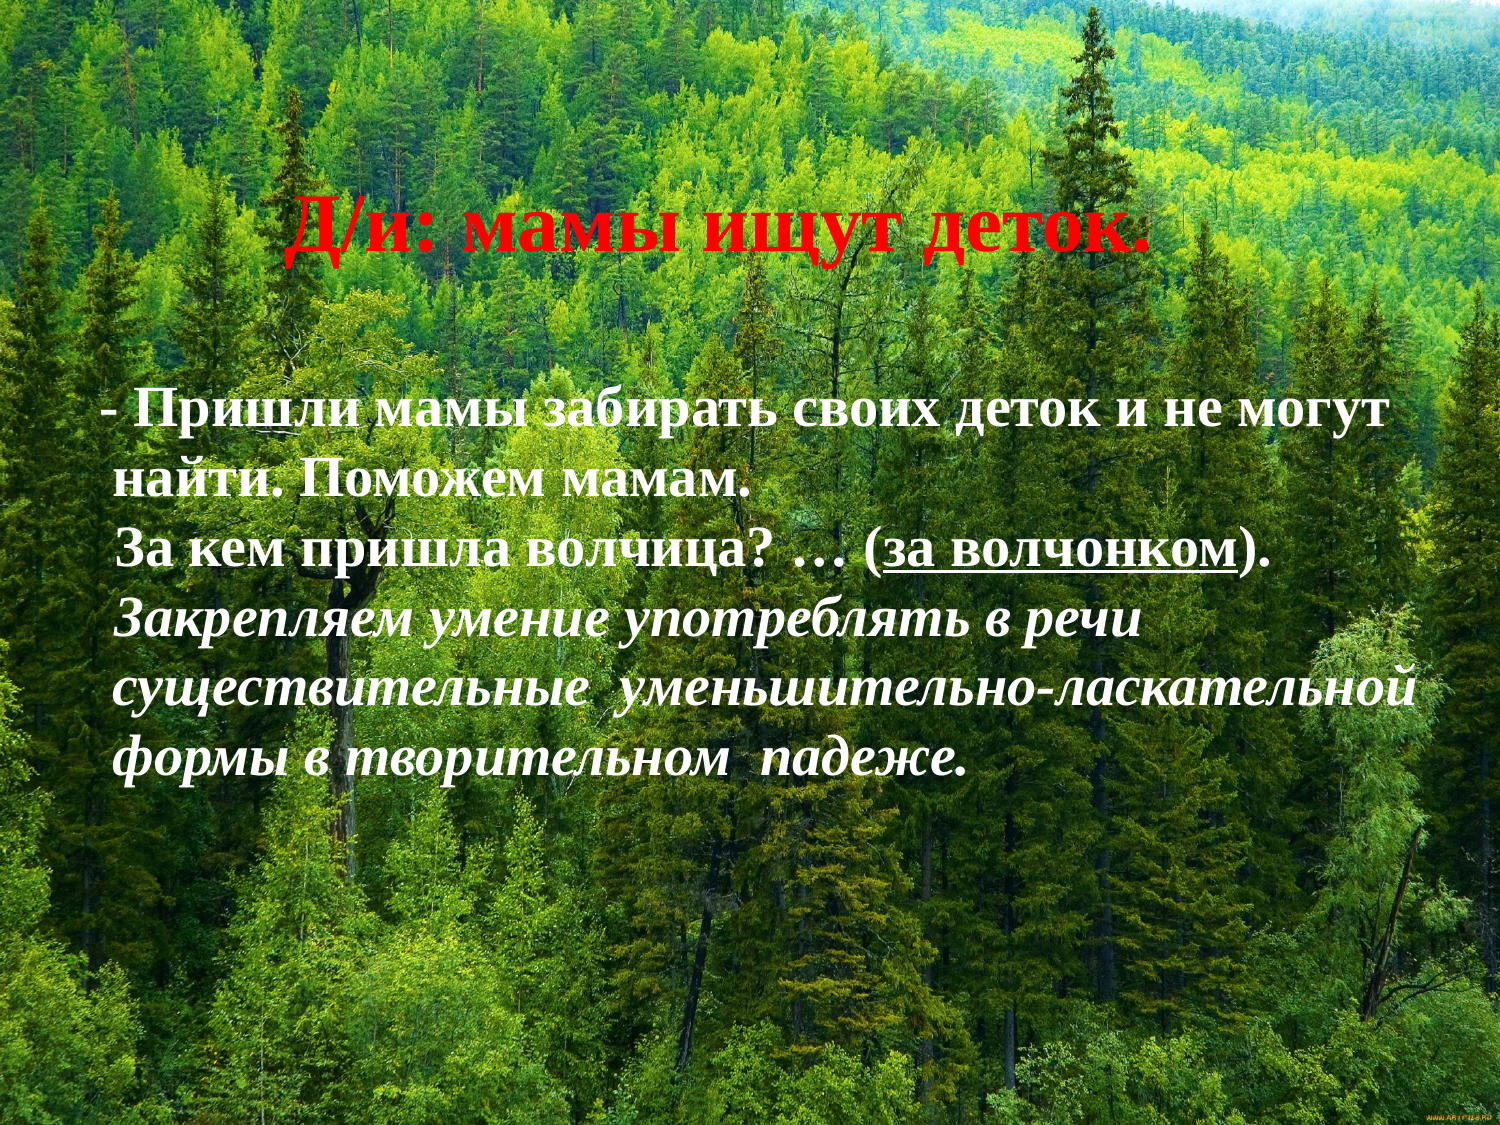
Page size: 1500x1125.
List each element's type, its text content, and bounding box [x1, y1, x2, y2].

list Д/и: мамы ищут деток. - Пришли мамы забирать своих деток и не могут найти. Поможем мамам. За кем пришла волчица? … (за волчонком). Закрепляем умение употреблять в речи существительные уменьшительно-ласкательной формы в творительном падеже. [41, 160, 1459, 858]
picture [0, 0, 1500, 1125]
